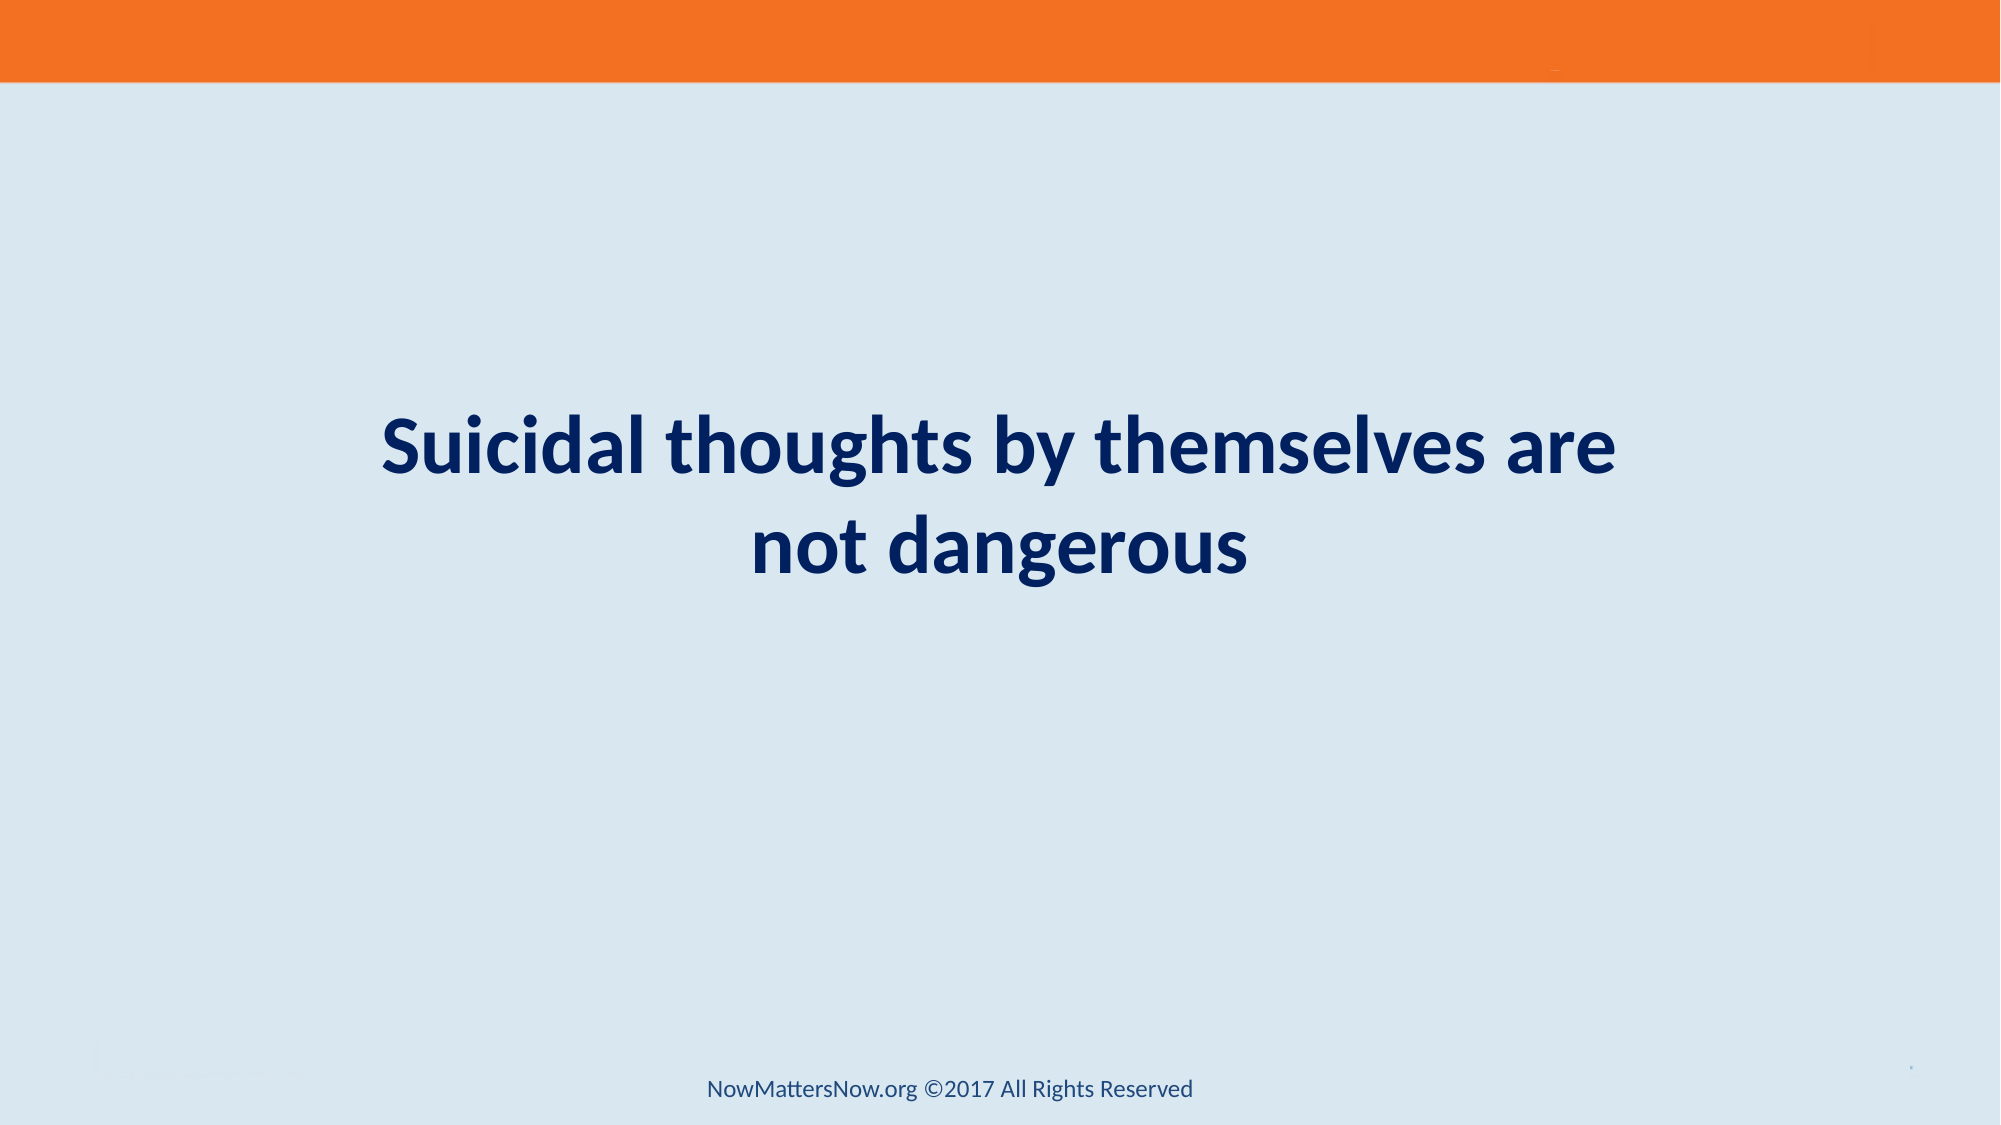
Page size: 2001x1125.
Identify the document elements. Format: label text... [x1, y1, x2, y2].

picture [0, 0, 2001, 1125]
list Suicidal thoughts by themselves are not dangerous [324, 282, 1675, 1025]
